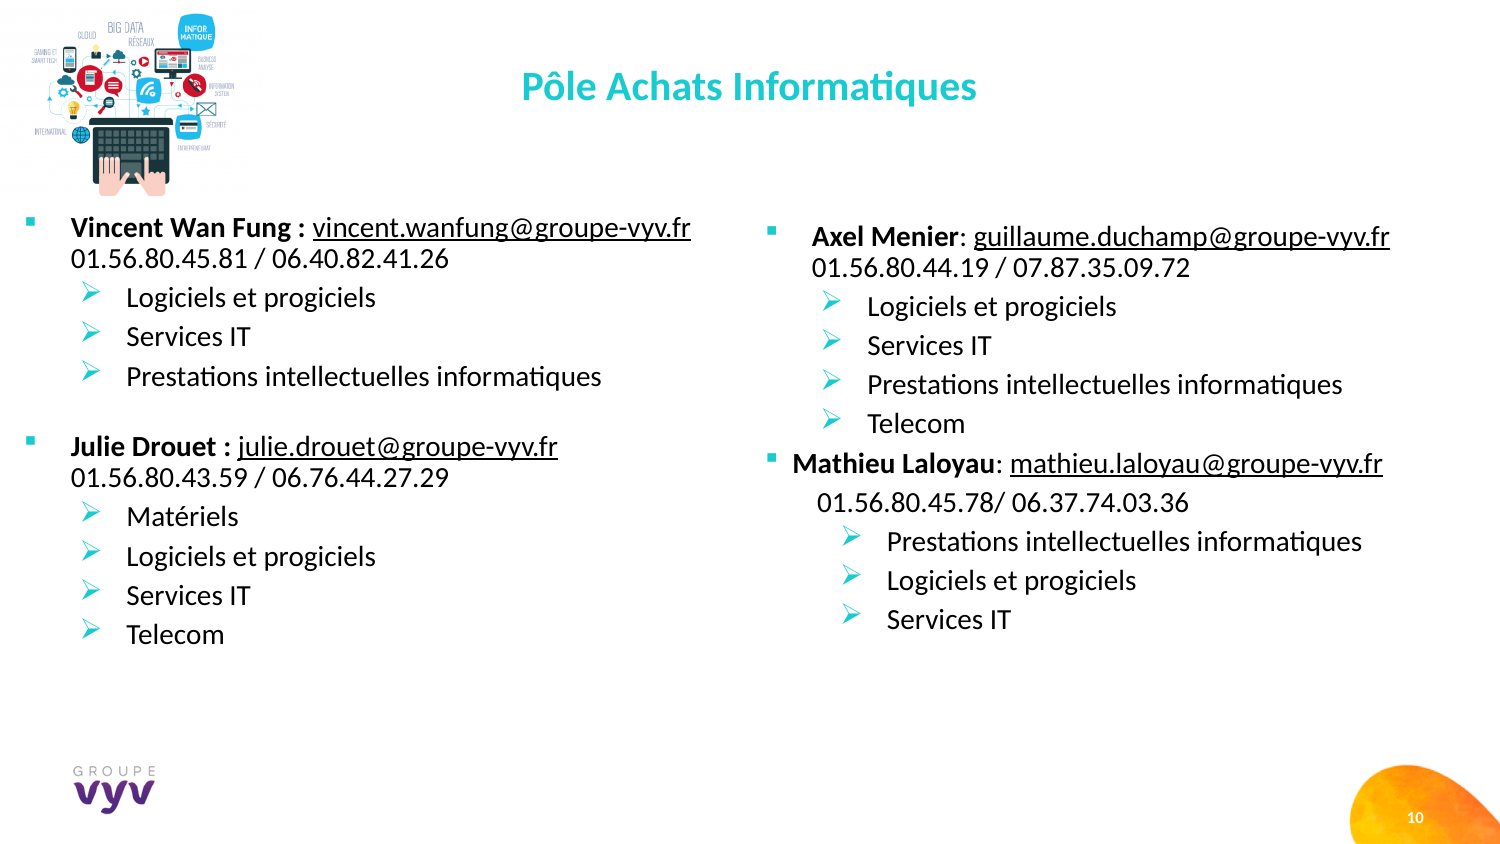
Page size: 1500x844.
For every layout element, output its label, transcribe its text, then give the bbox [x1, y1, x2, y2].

picture [1347, 762, 1500, 844]
text_box Axel Menier: guillaume.duchamp@groupe-vyv.fr 01.56.80.44.19 / 07.87.35.09.72 Logiciels et progiciels Services IT Prestations intellectuelles informatiques Telecom Mathieu Laloyau: mathieu.laloyau@groupe-vyv.fr 01.56.80.45.78/ 06.37.74.03.36 Prestations intellectuelles informatiques Logiciels et progiciels Services IT [785, 213, 1500, 679]
slide_number 10 [1358, 781, 1424, 827]
text_box Pôle Achats Informatiques [521, 68, 1500, 109]
text_box Vincent Wan Fung : vincent.wanfung@groupe-vyv.fr 01.56.80.45.81 / 06.40.82.41.26 Logiciels et progiciels Services IT Prestations intellectuelles informatiques Julie Drouet : julie.drouet@groupe-vyv.fr 01.56.80.43.59 / 06.76.44.27.29 Matériels Logiciels et progiciels Services IT Telecom [9, 204, 785, 693]
picture [60, 749, 169, 822]
picture [0, 1, 262, 196]
